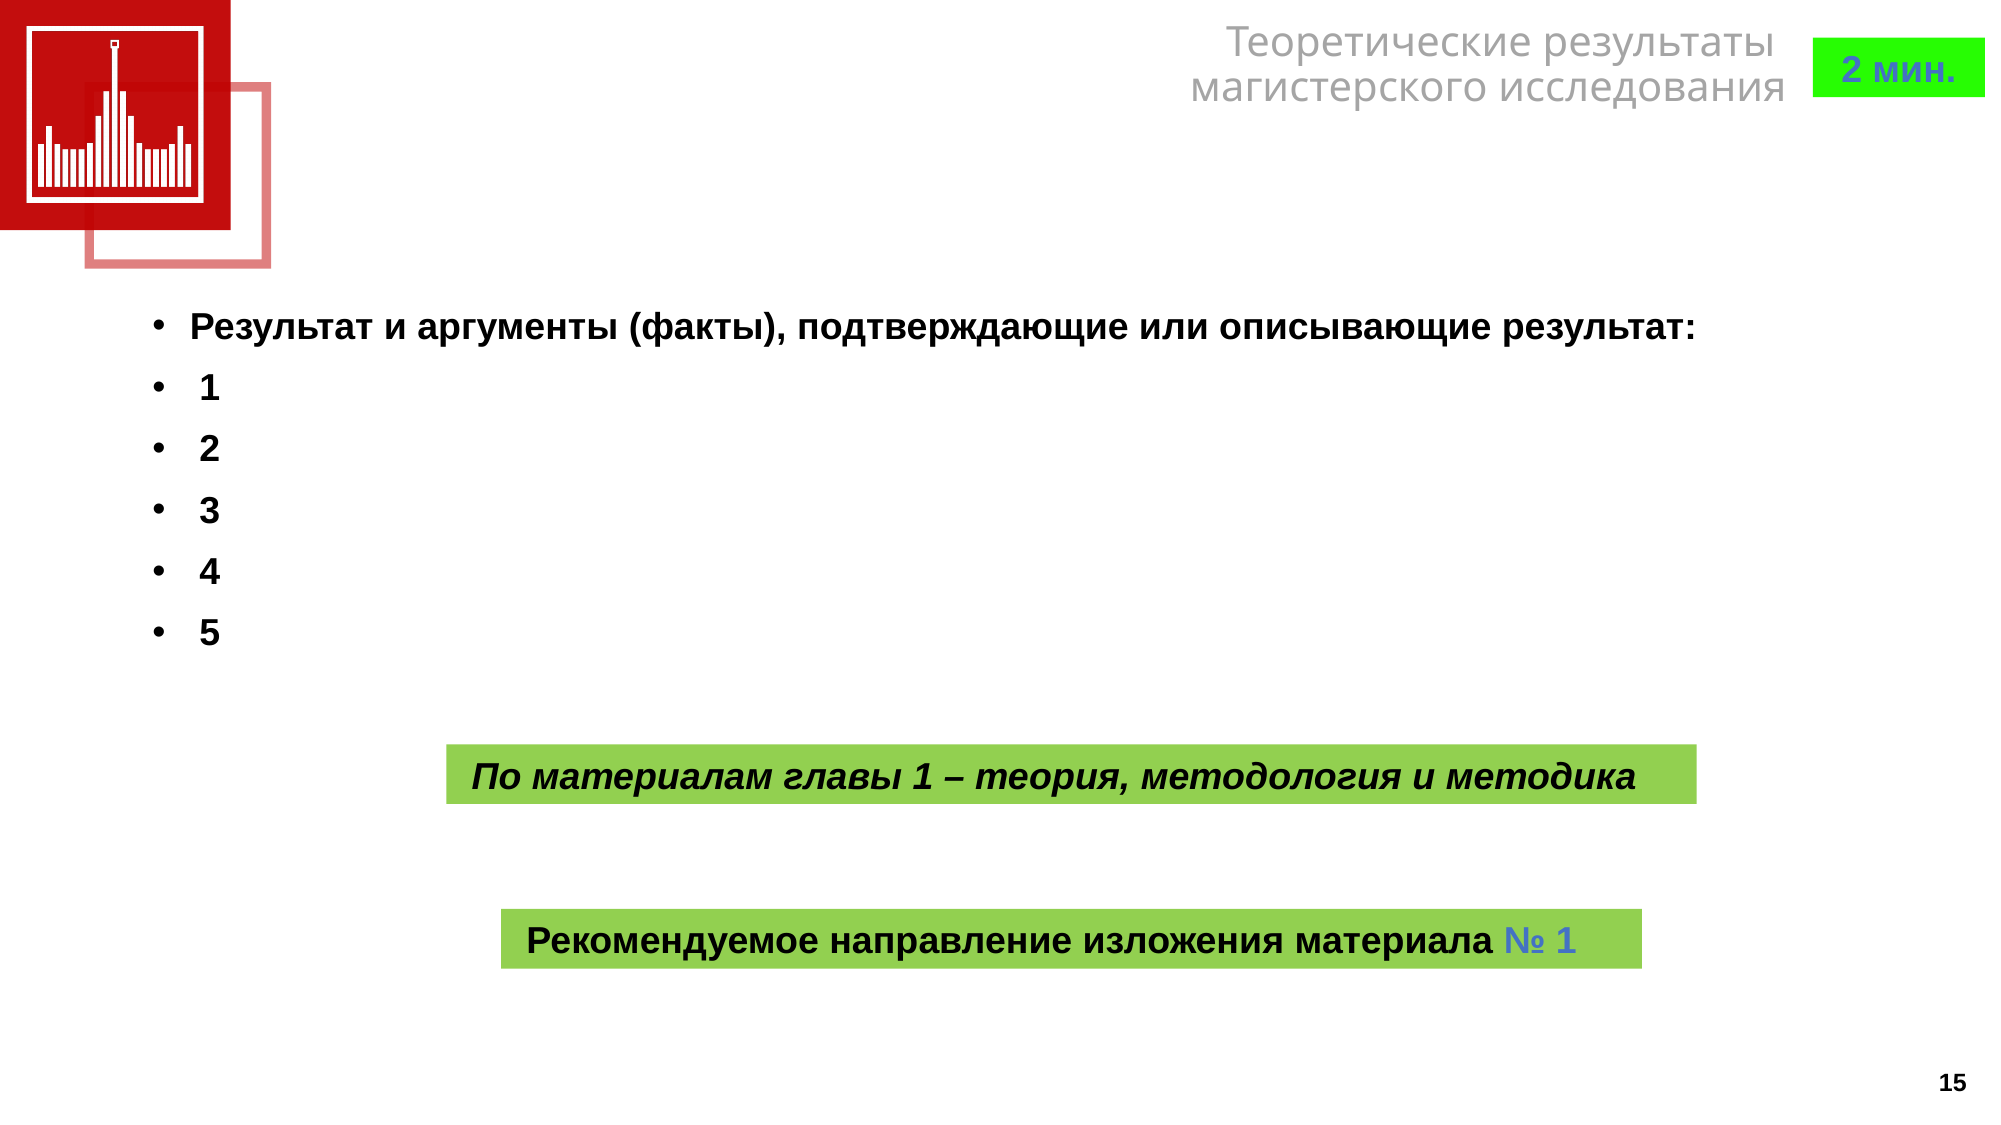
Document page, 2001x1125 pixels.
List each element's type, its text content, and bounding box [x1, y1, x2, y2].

list Результат и аргументы (факты), подтверждающие или описывающие результат: 1 2 3 4 5 [137, 299, 1863, 1014]
text_box По материалам главы 1 – теория, методология и методика [446, 744, 1697, 804]
text_box Теоретические результаты магистерского исследования [187, 20, 1787, 126]
text_box Рекомендуемое направление изложения материала № 1 [501, 908, 1642, 969]
slide_number 15 [1532, 1051, 1982, 1112]
picture [26, 26, 204, 203]
text_box 2 мин. [1812, 37, 1985, 98]
